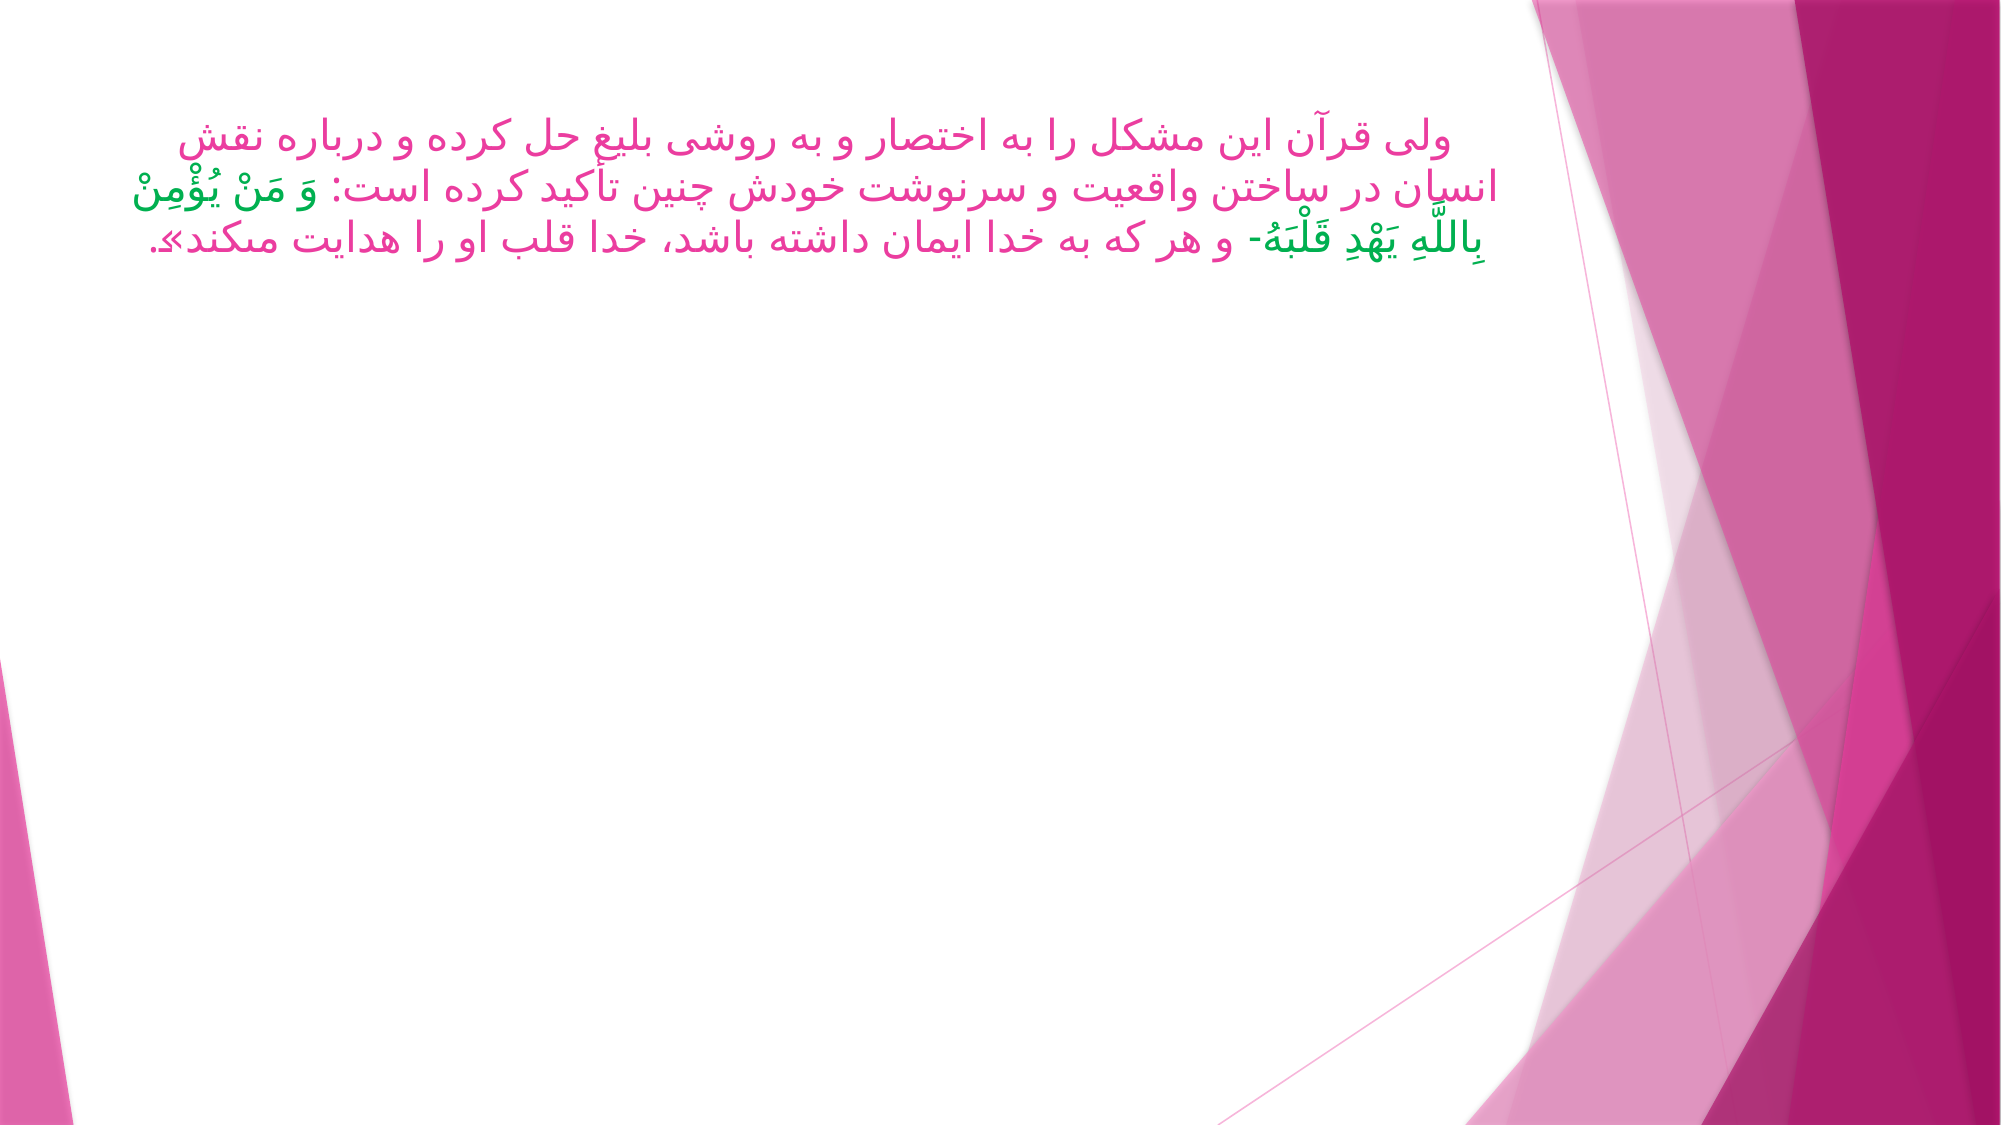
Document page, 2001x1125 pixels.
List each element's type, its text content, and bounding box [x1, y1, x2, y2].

title ولى قرآن اين مشكل را به اختصار و به روشى بليغ حل كرده و درباره نقش انسان در ساختن واقعيت و سرنوشت خودش چنين تأكيد كرده است: وَ مَنْ يُؤْمِنْ بِاللَّهِ يَهْدِ قَلْبَهُ- و هر كه به خدا ايمان داشته باشد، خدا قلب او را هدايت مى‏كند». [111, 99, 1522, 317]
